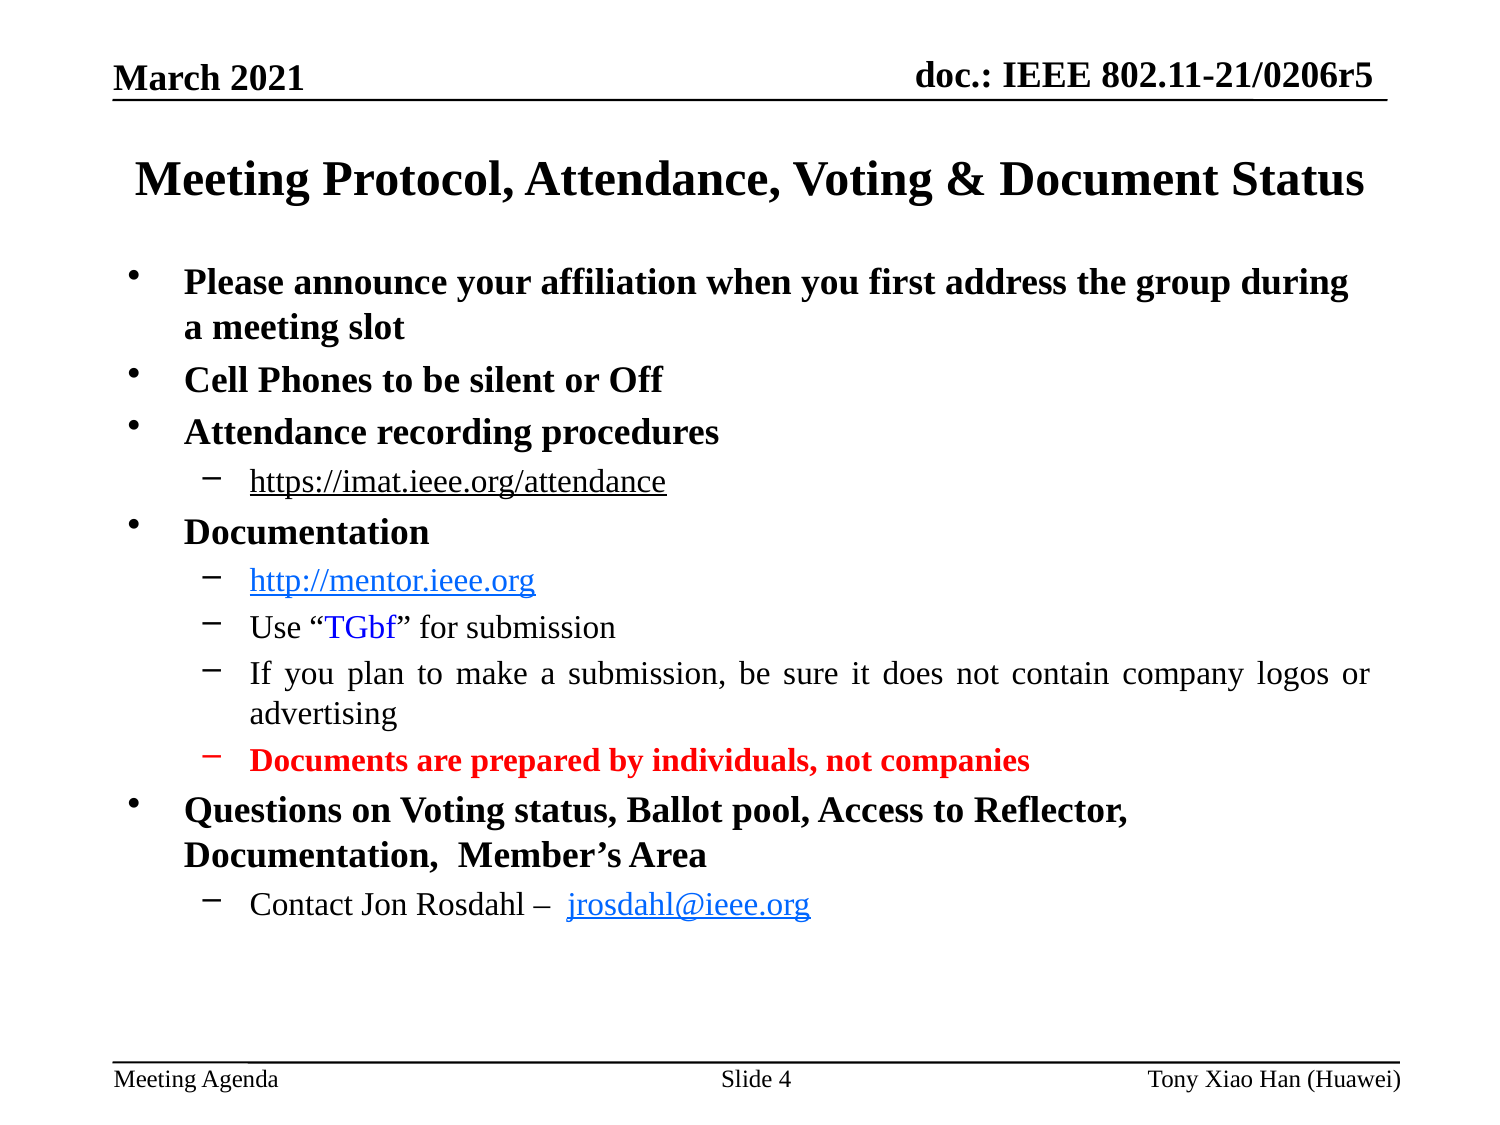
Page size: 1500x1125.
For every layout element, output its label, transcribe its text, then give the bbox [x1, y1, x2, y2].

list Please announce your affiliation when you first address the group during a meeting slot Cell Phones to be silent or Off Attendance recording procedures https://imat.ieee.org/attendance Documentation http://mentor.ieee.org Use “TGbf” for submission If you plan to make a submission, be sure it does not contain company logos or advertising Documents are prepared by individuals, not companies Questions on Voting status, Ballot pool, Access to Reflector, Documentation, Member’s Area Contact Jon Rosdahl – jrosdahl@ieee.org [112, 263, 1388, 925]
footer Tony Xiao Han (Huawei) [999, 1061, 1402, 1093]
text_box Meeting Protocol, Attendance, Voting & Document Status [112, 87, 1388, 263]
slide_number Slide 4 [712, 1061, 800, 1093]
